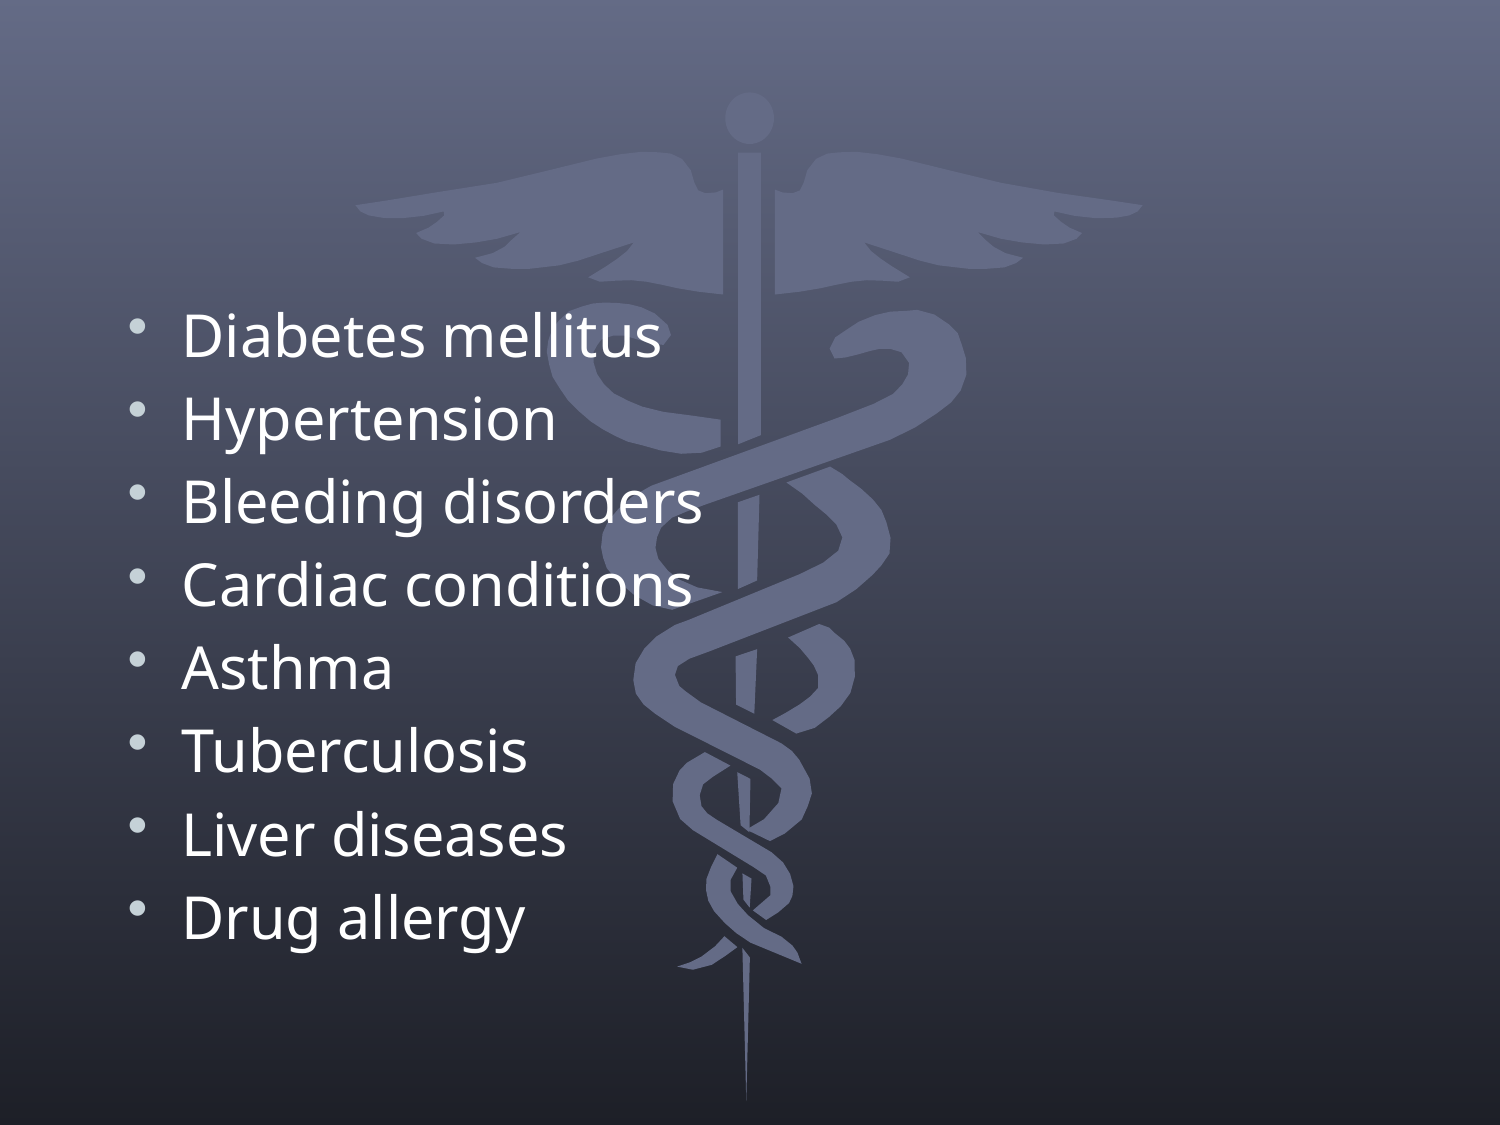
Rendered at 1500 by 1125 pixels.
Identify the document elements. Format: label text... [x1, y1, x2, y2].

list Diabetes mellitus Hypertension Bleeding disorders Cardiac conditions Asthma Tuberculosis Liver diseases Drug allergy [112, 290, 1388, 966]
